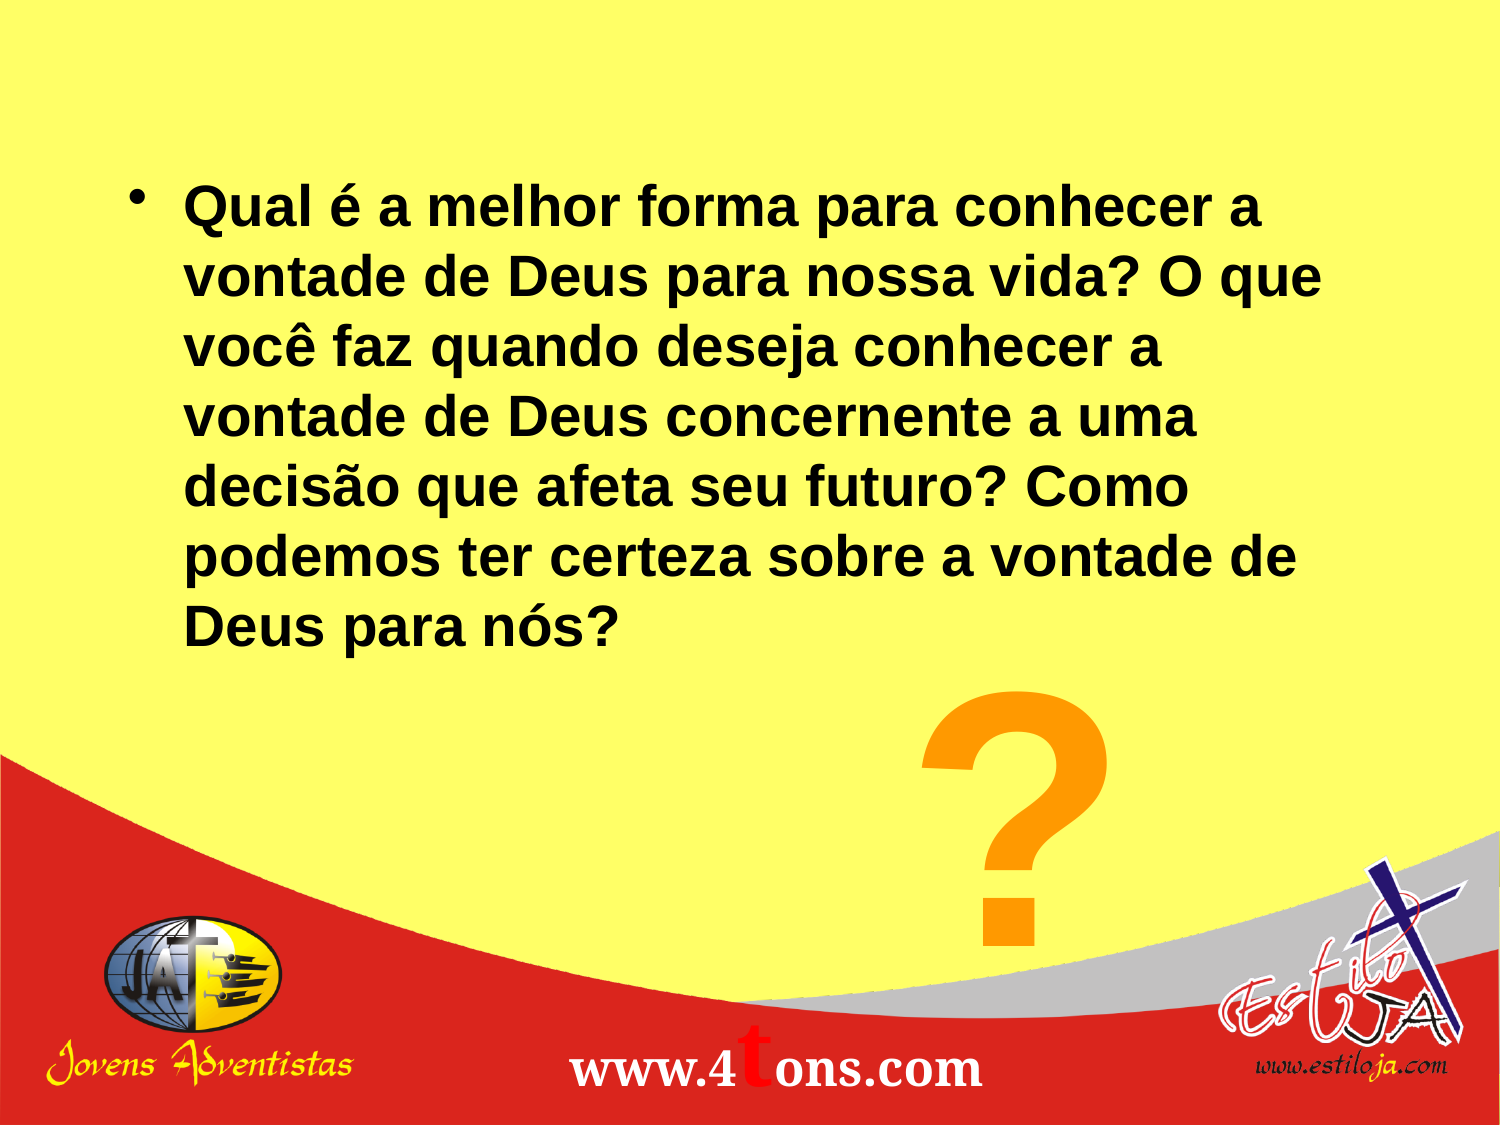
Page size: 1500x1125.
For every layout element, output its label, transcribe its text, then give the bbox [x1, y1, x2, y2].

picture [0, 754, 1500, 1125]
list Qual é a melhor forma para conhecer a vontade de Deus para nossa vida? O que você faz quando deseja conhecer a vontade de Deus concernente a uma decisão que afeta seu futuro? Como podemos ter certeza sobre a vontade de Deus para nós? [112, 160, 1388, 693]
text_box ? [890, 574, 1116, 752]
